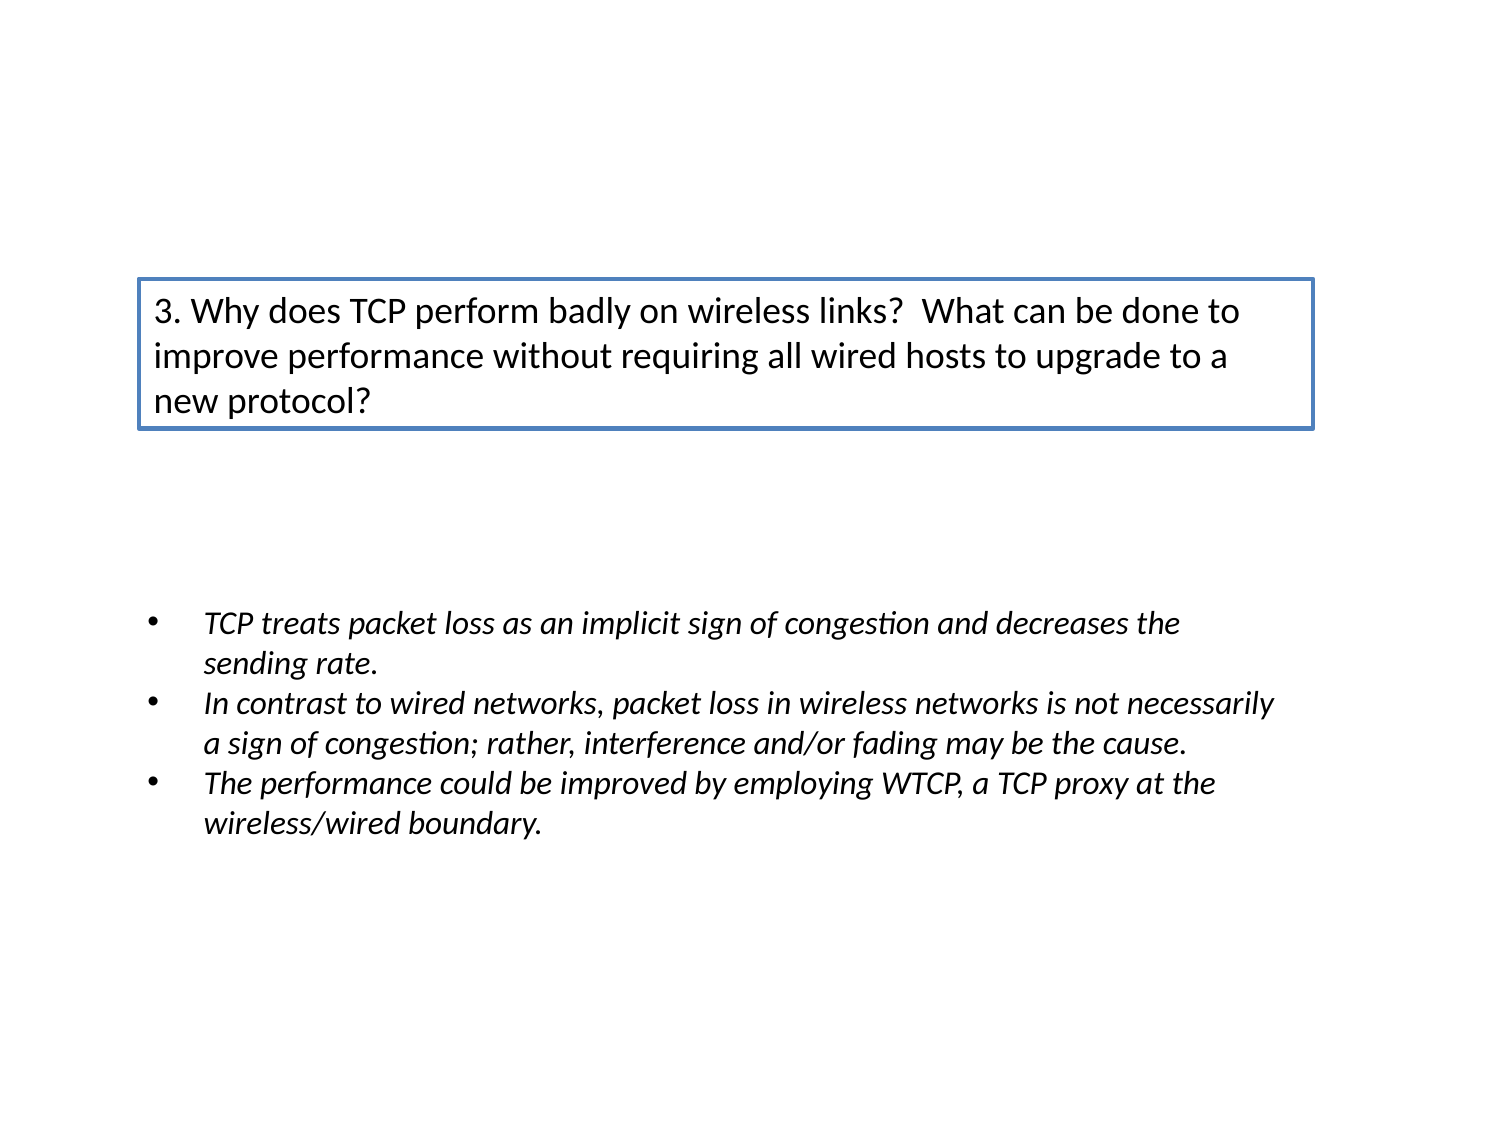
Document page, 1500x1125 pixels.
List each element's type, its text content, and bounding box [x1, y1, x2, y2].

text_box 3. Why does TCP perform badly on wireless links? What can be done to improve performance without requiring all wired hosts to upgrade to a new protocol? [137, 277, 1315, 431]
text_box TCP treats packet loss as an implicit sign of congestion and decreases the sending rate. In contrast to wired networks, packet loss in wireless networks is not necessarily a sign of congestion; rather, interference and/or fading may be the cause. The performance could be improved by employing WTCP, a TCP proxy at the wireless/wired boundary. [132, 593, 1298, 849]
